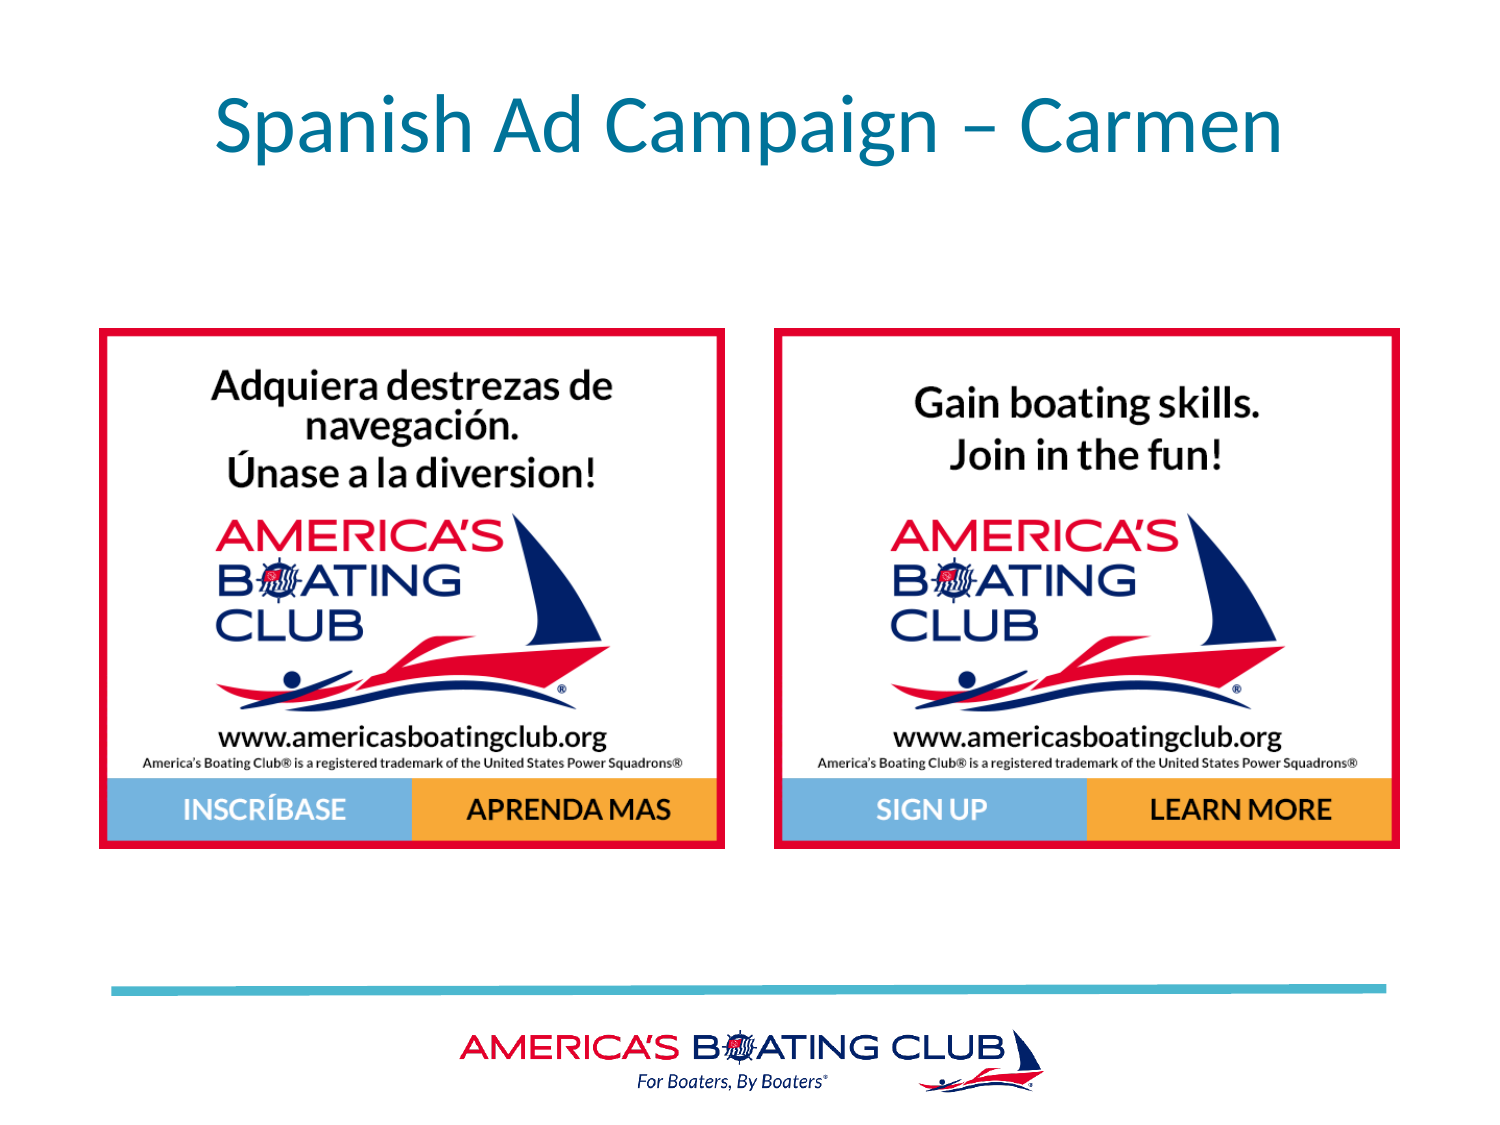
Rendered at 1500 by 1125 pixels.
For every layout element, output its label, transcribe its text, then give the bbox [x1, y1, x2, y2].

title Spanish Ad Campaign – Carmen [112, 49, 1388, 188]
picture [435, 1011, 1065, 1116]
picture [99, 327, 726, 850]
picture [774, 327, 1401, 850]
